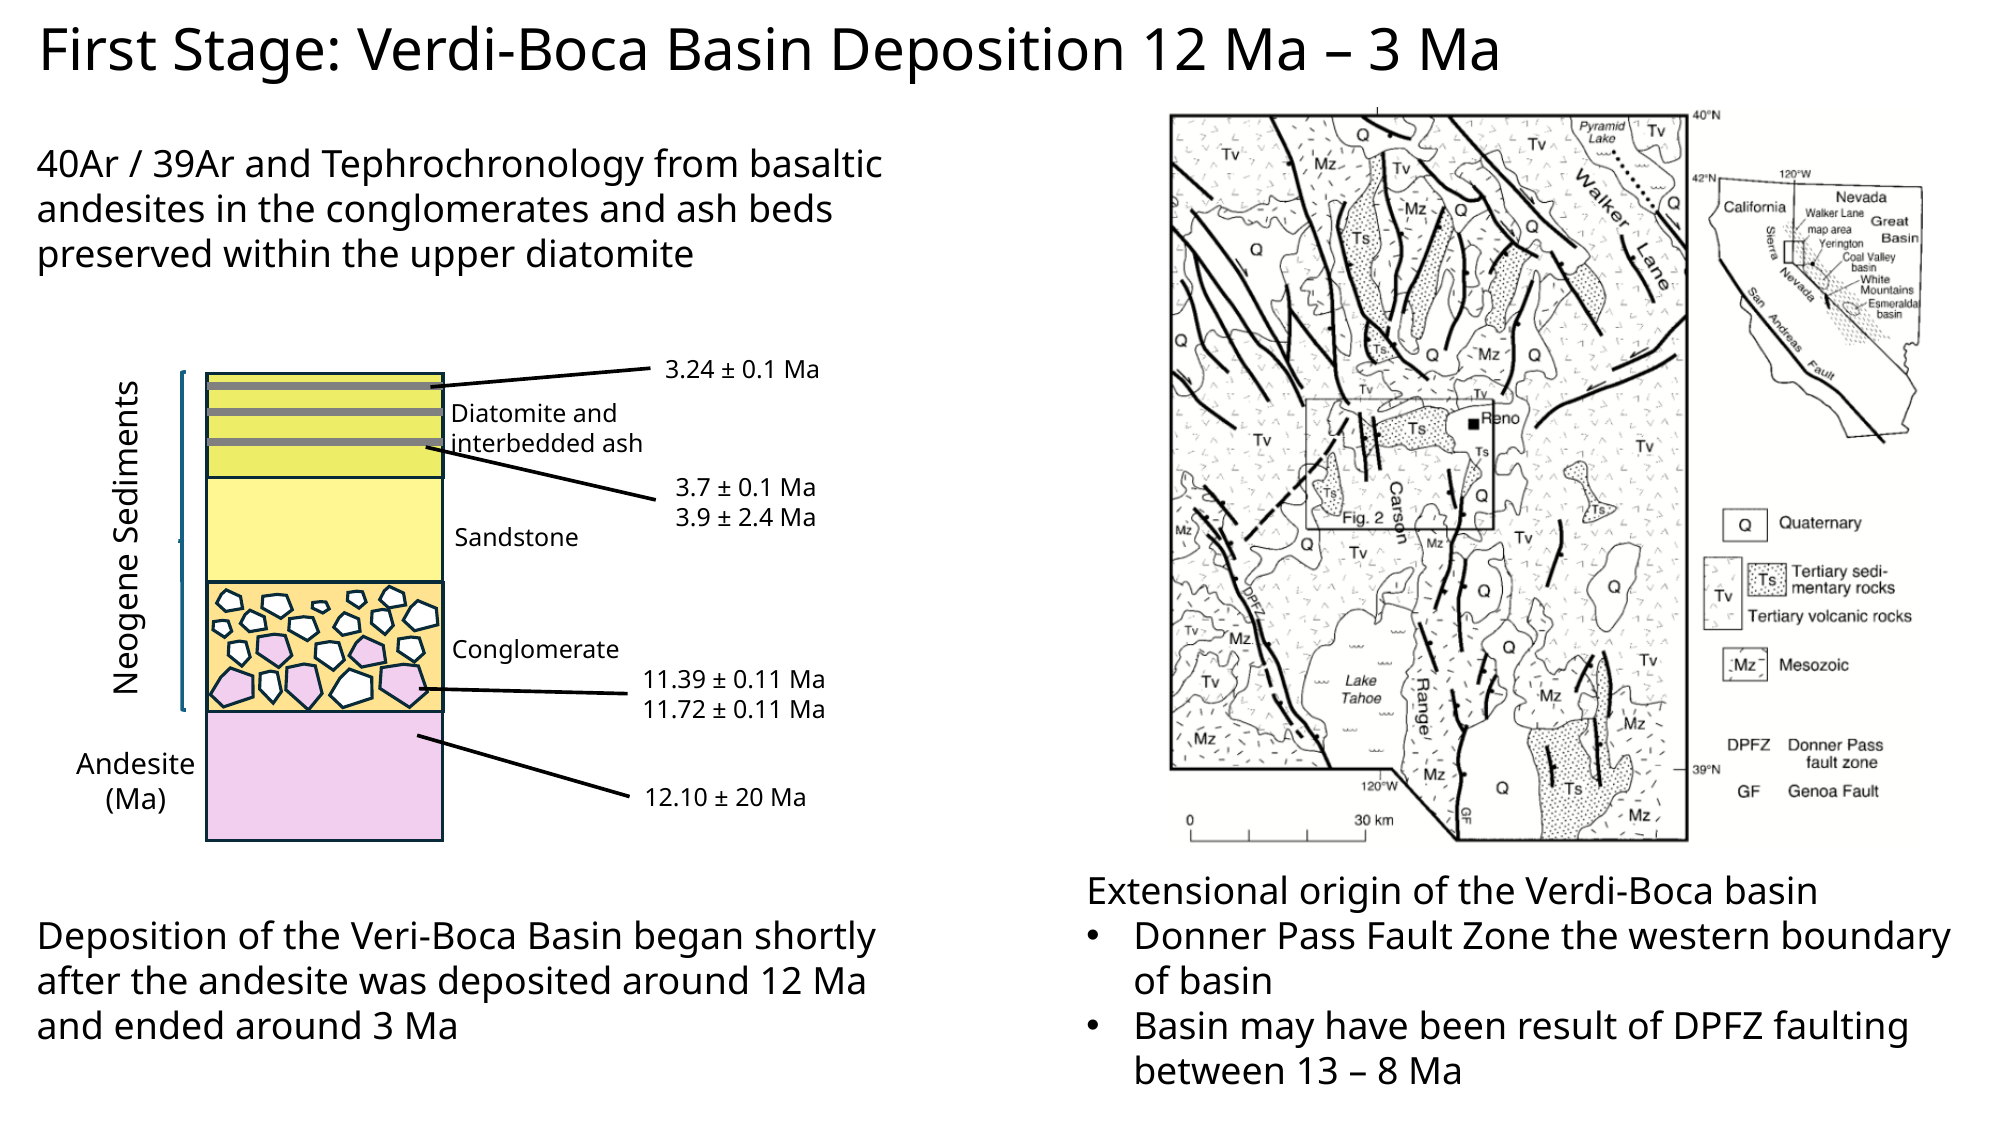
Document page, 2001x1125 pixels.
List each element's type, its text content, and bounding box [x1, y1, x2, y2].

text_box [205, 710, 444, 842]
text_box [429, 367, 657, 388]
text_box 11.39 ± 0.11 Ma 11.72 ± 0.11 Ma [627, 656, 841, 731]
text_box [238, 608, 269, 634]
text_box [178, 370, 186, 712]
text_box [327, 667, 374, 710]
text_box [347, 634, 388, 669]
text_box 3.7 ± 0.1 Ma 3.9 ± 2.4 Ma [660, 464, 832, 540]
text_box [377, 584, 408, 610]
text_box [284, 662, 324, 710]
text_box 40Ar / 39Ar and Tephrochronology from basaltic andesites in the conglomerates and ash beds preserved within the upper diatomite [21, 132, 984, 283]
text_box [331, 610, 362, 638]
text_box [369, 607, 395, 637]
text_box [255, 632, 294, 670]
text_box Neogene Sediments [96, 365, 152, 711]
text_box [260, 592, 295, 621]
text_box Conglomerate [437, 626, 635, 672]
picture [1157, 107, 1926, 848]
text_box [425, 446, 657, 501]
text_box [208, 666, 255, 709]
text_box [205, 476, 444, 581]
text_box Diatomite and interbedded ash [435, 390, 659, 465]
text_box [313, 640, 347, 673]
text_box [378, 662, 428, 710]
text_box [226, 639, 252, 669]
text_box [214, 588, 245, 614]
text_box [258, 669, 284, 706]
text_box [205, 581, 445, 710]
text_box [211, 618, 234, 640]
title First Stage: Verdi-Boca Basin Deposition 12 Ma – 3 Ma [23, 0, 2000, 91]
text_box [401, 598, 440, 633]
text_box [287, 615, 321, 643]
text_box [396, 635, 427, 664]
text_box [410, 695, 445, 713]
text_box 3.24 ± 0.1 Ma [650, 345, 836, 391]
text_box [345, 589, 368, 611]
text_box Andesite (Ma) [61, 737, 211, 823]
text_box [310, 600, 332, 615]
text_box Deposition of the Veri-Boca Basin began shortly after the andesite was deposited around 12 Ma and ended around 3 Ma [21, 904, 929, 1055]
text_box 12.10 ± 20 Ma [629, 774, 822, 819]
text_box Sandstone [439, 514, 594, 560]
text_box Extensional origin of the Verdi-Boca basin Donner Pass Fault Zone the western boundary of basin Basin may have been result of DPFZ faulting between 13 – 8 Ma [1071, 859, 1979, 1100]
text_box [418, 688, 635, 695]
text_box [205, 372, 435, 476]
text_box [416, 734, 636, 798]
